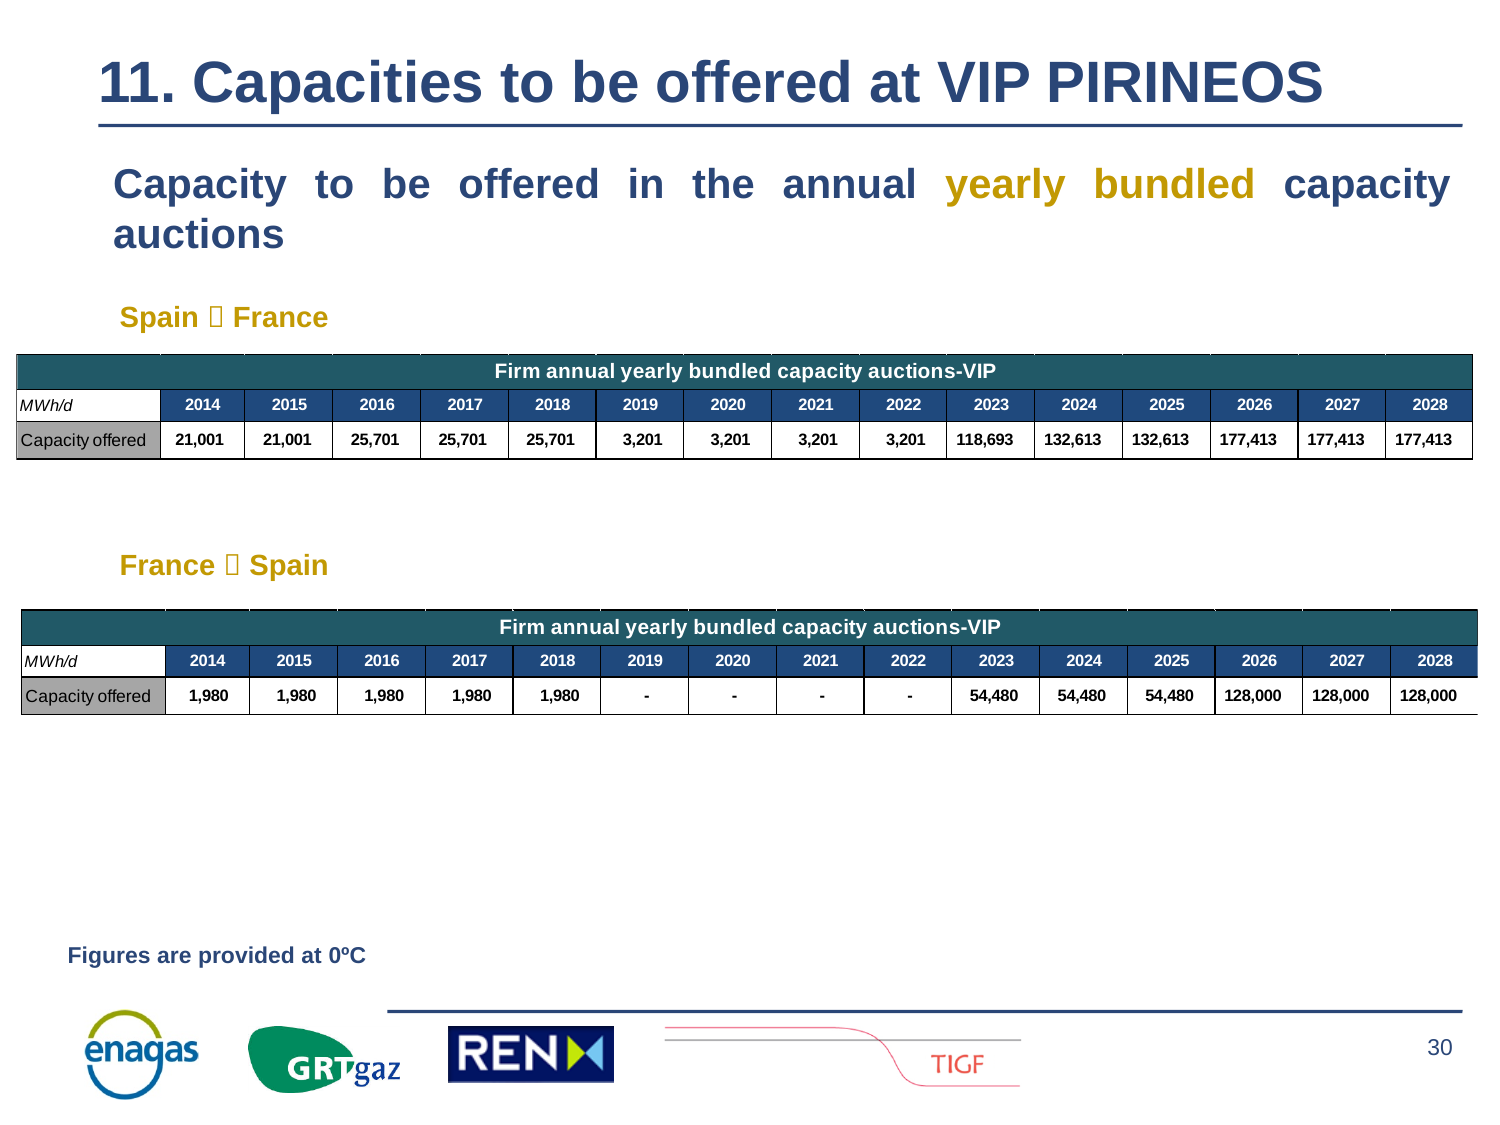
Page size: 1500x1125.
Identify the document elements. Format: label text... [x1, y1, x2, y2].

text_box Capacity to be offered in the annual yearly bundled capacity auctions [98, 148, 1466, 264]
text_box 11. Capacities to be offered at VIP PIRINEOS [98, 54, 1466, 115]
text_box Figures are provided at 0ºC [53, 933, 1046, 976]
text_box France  Spain [104, 539, 344, 590]
picture [20, 609, 1480, 717]
text_box Spain  France [104, 291, 344, 342]
picture [84, 1009, 199, 1100]
picture [248, 1026, 400, 1093]
picture [15, 353, 1475, 461]
picture [448, 1026, 614, 1083]
picture [663, 1026, 1022, 1087]
